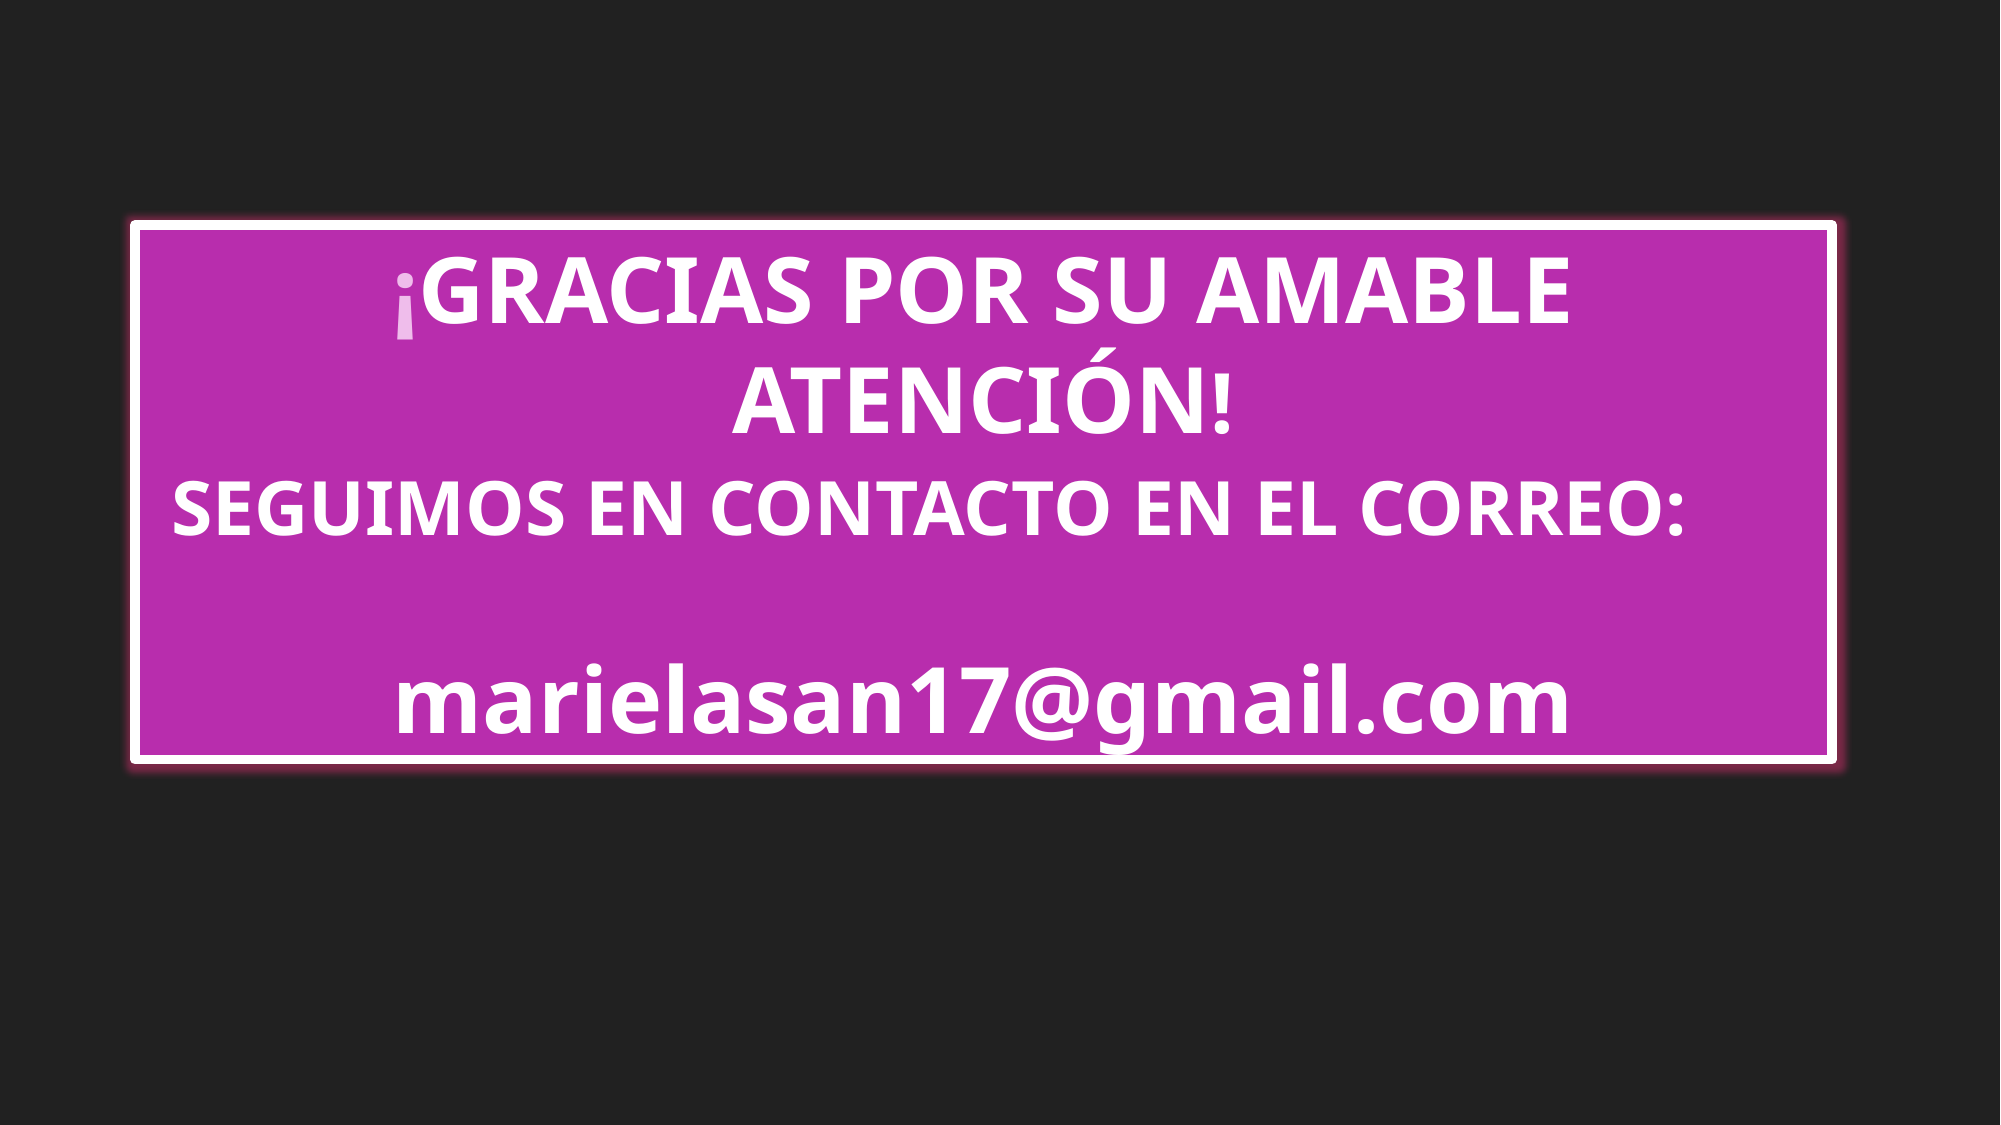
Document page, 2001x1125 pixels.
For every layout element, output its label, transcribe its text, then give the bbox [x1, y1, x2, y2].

text_box ¡GRACIAS POR SU AMABLE ATENCIÓN! SEGUIMOS EN CONTACTO EN EL CORREO: marielasan17@gmail.com [134, 224, 1833, 760]
